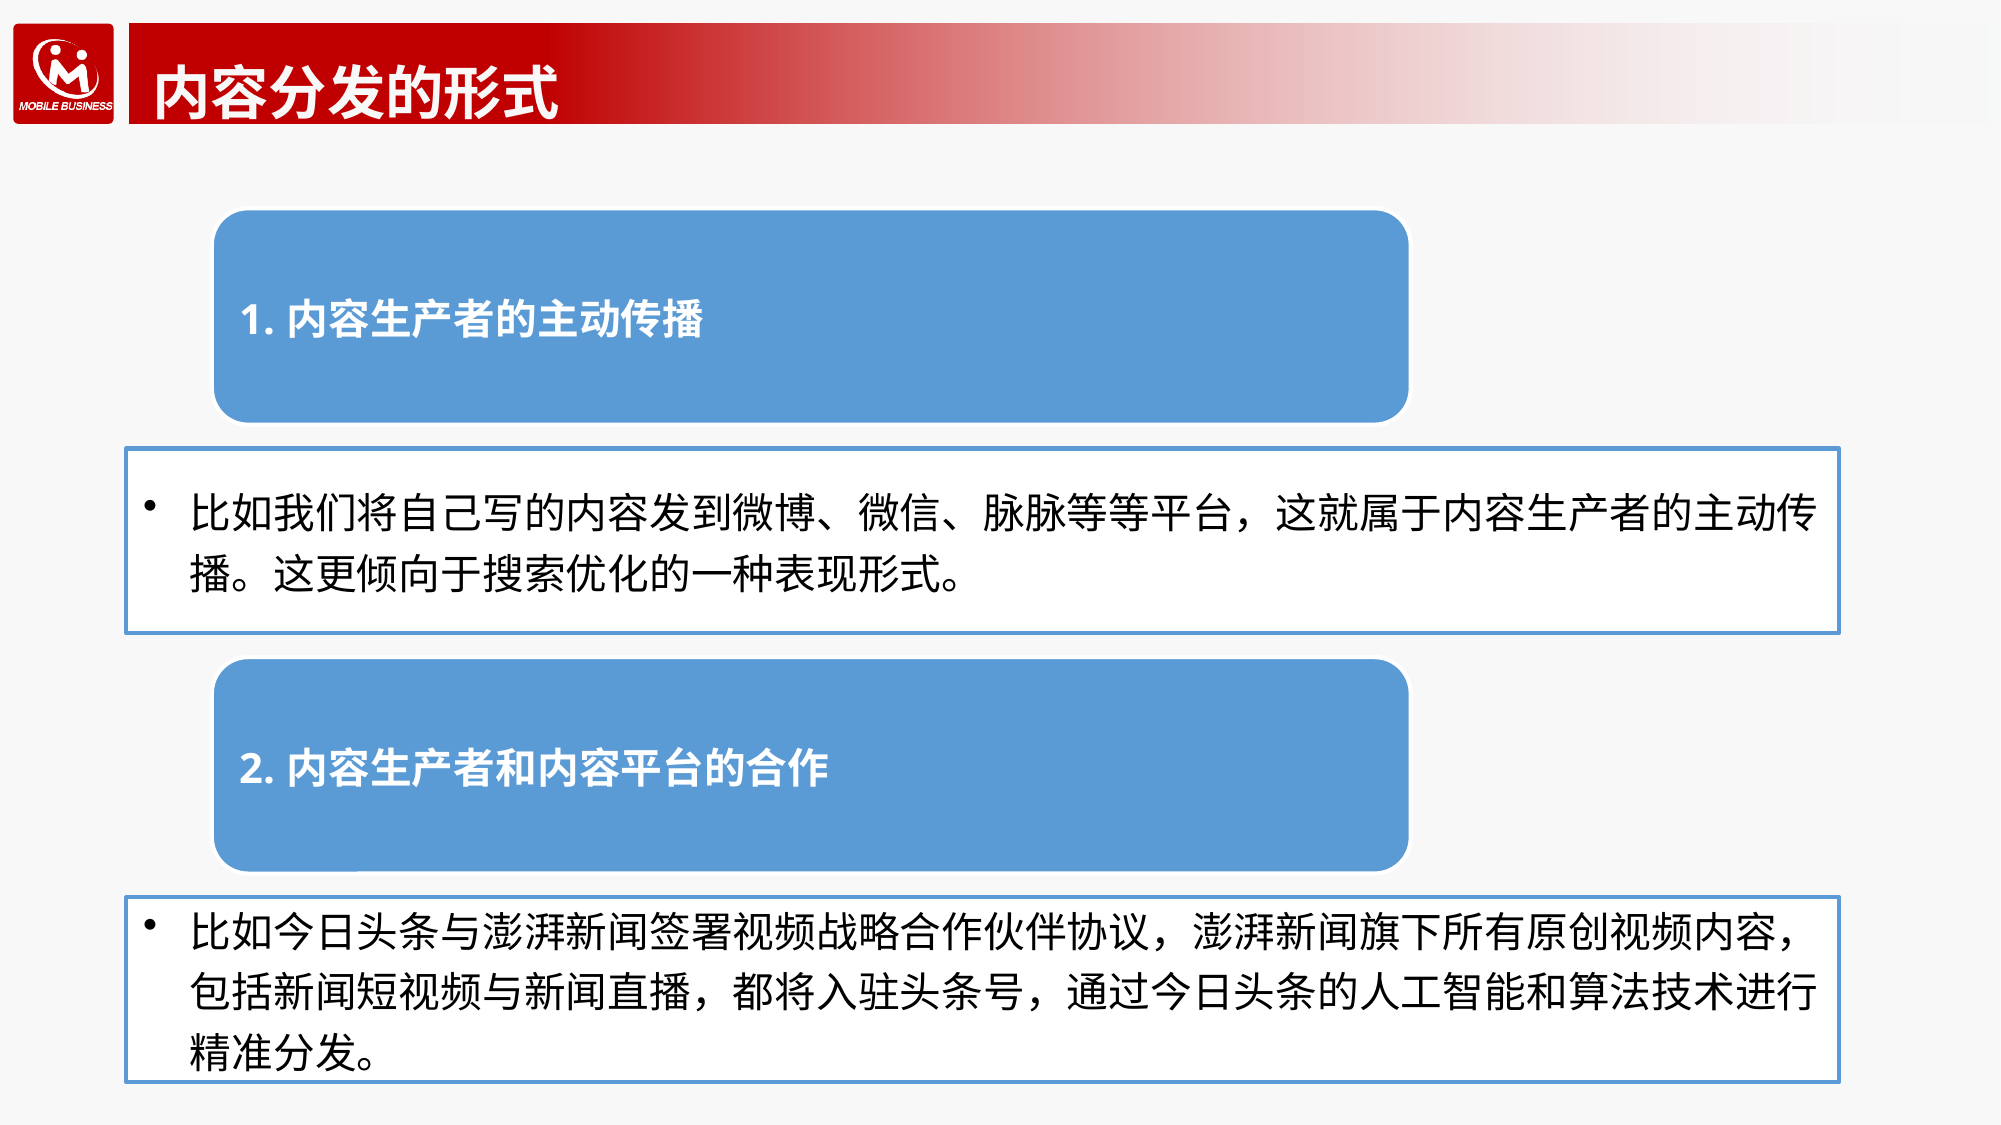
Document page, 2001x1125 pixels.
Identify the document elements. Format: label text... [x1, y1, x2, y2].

title 内容分发的形式 [137, 23, 1615, 124]
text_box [125, 184, 1840, 1083]
picture [16, 37, 115, 111]
